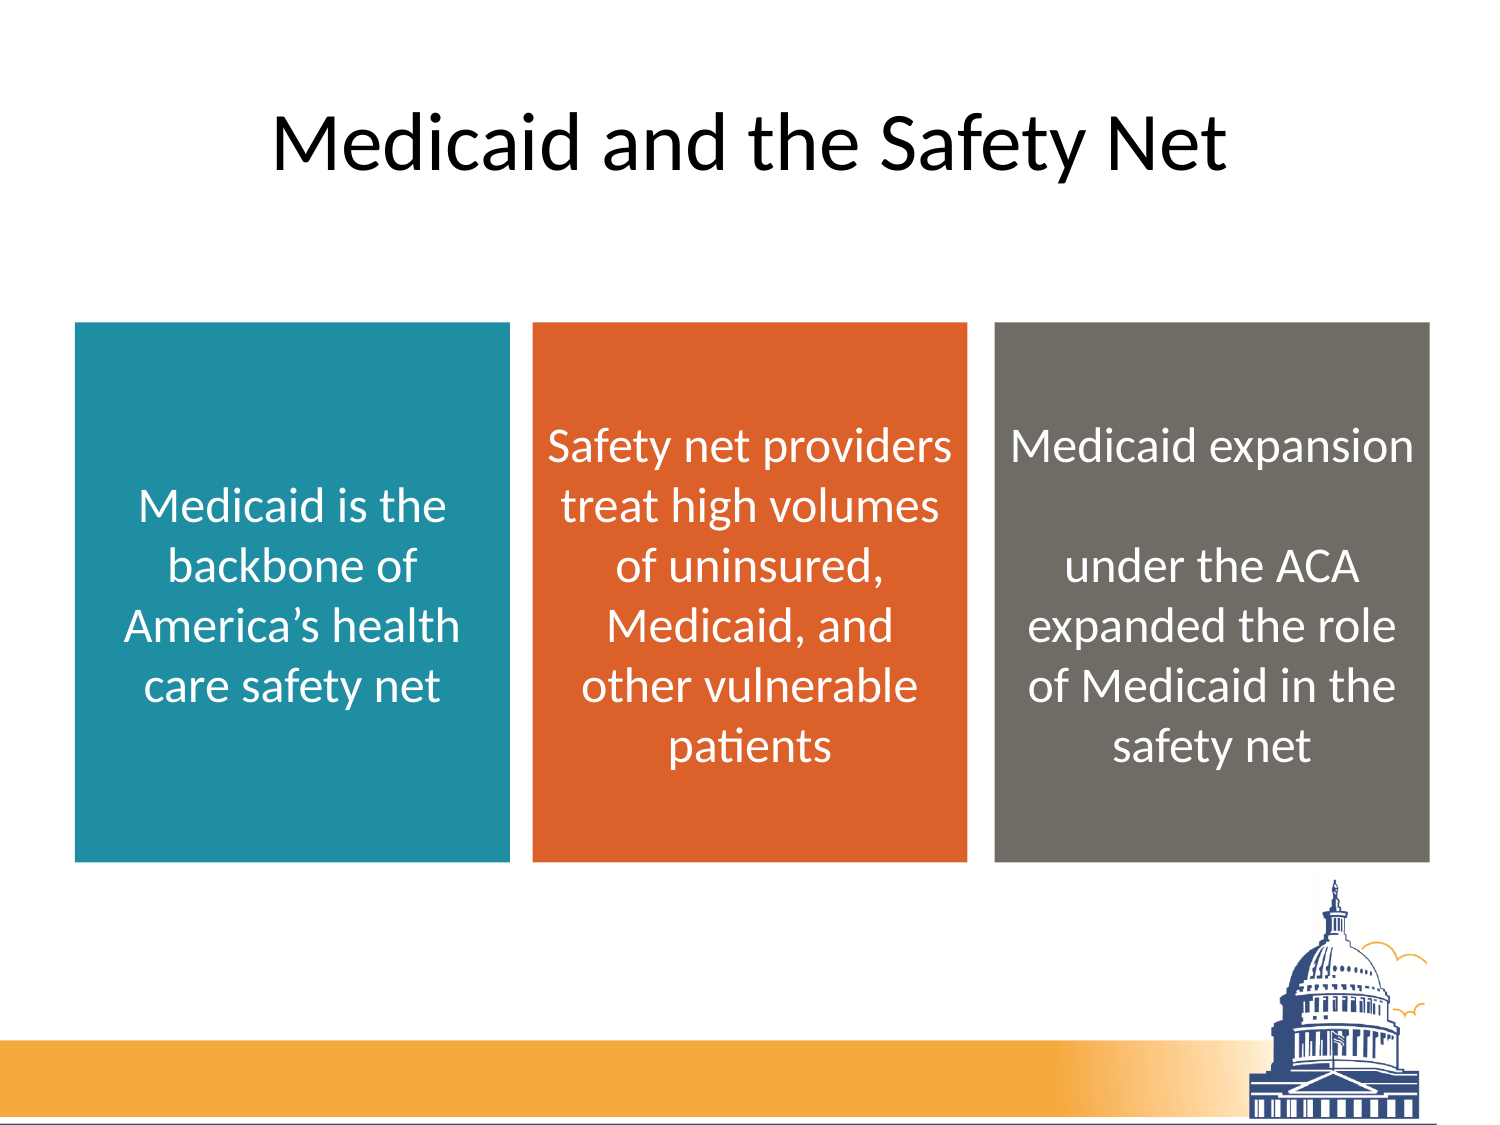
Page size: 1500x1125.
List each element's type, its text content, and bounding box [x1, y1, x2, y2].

text_box Safety net providers treat high volumes of uninsured, Medicaid, and other vulnerable patients [532, 322, 968, 863]
text_box Medicaid is the backbone of America’s health care safety net [74, 322, 510, 863]
picture [0, 870, 1500, 1125]
title Medicaid and the Safety Net [75, 50, 1425, 225]
text_box Medicaid expansion under the ACA expanded the role of Medicaid in the safety net [994, 322, 1430, 863]
